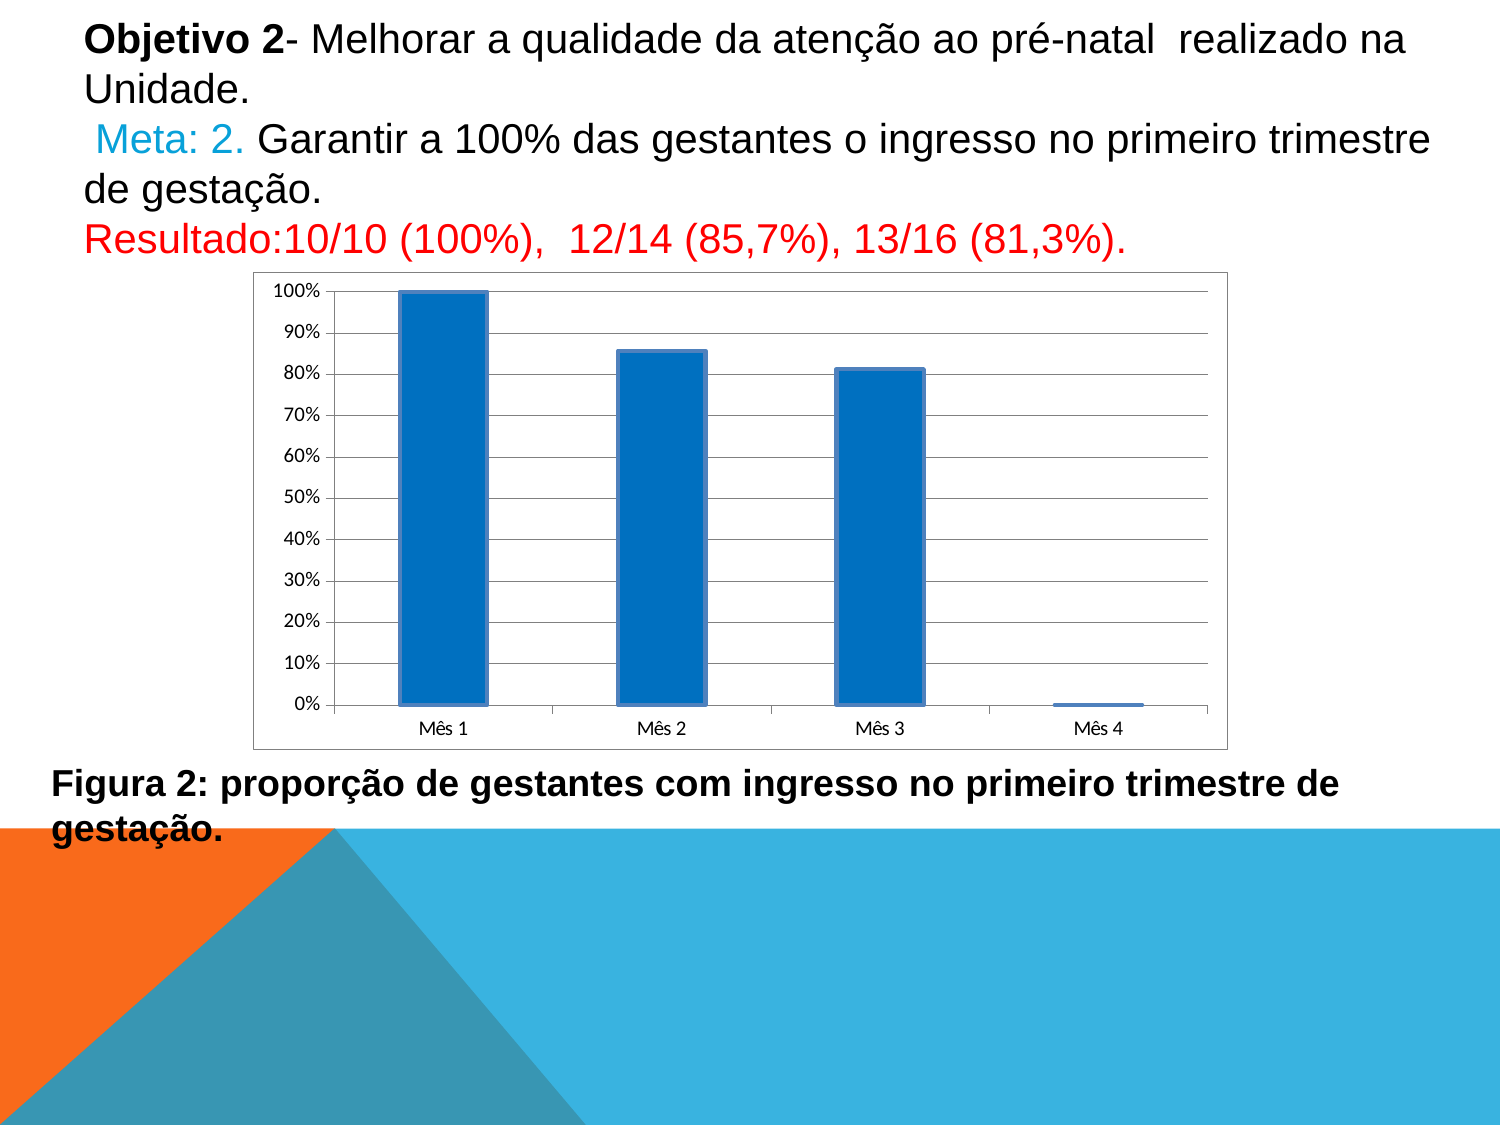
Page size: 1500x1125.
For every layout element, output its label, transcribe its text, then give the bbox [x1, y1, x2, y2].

chart [252, 271, 1228, 751]
text_box Objetivo 2- Melhorar a qualidade da atenção ao pré-natal realizado na Unidade. Meta: 2. Garantir a 100% das gestantes o ingresso no primeiro trimestre de gestação. Resultado:10/10 (100%), 12/14 (85,7%), 13/16 (81,3%). [68, 4, 1453, 269]
text_box Figura 2: proporção de gestantes com ingresso no primeiro trimestre de gestação. [36, 751, 1458, 857]
